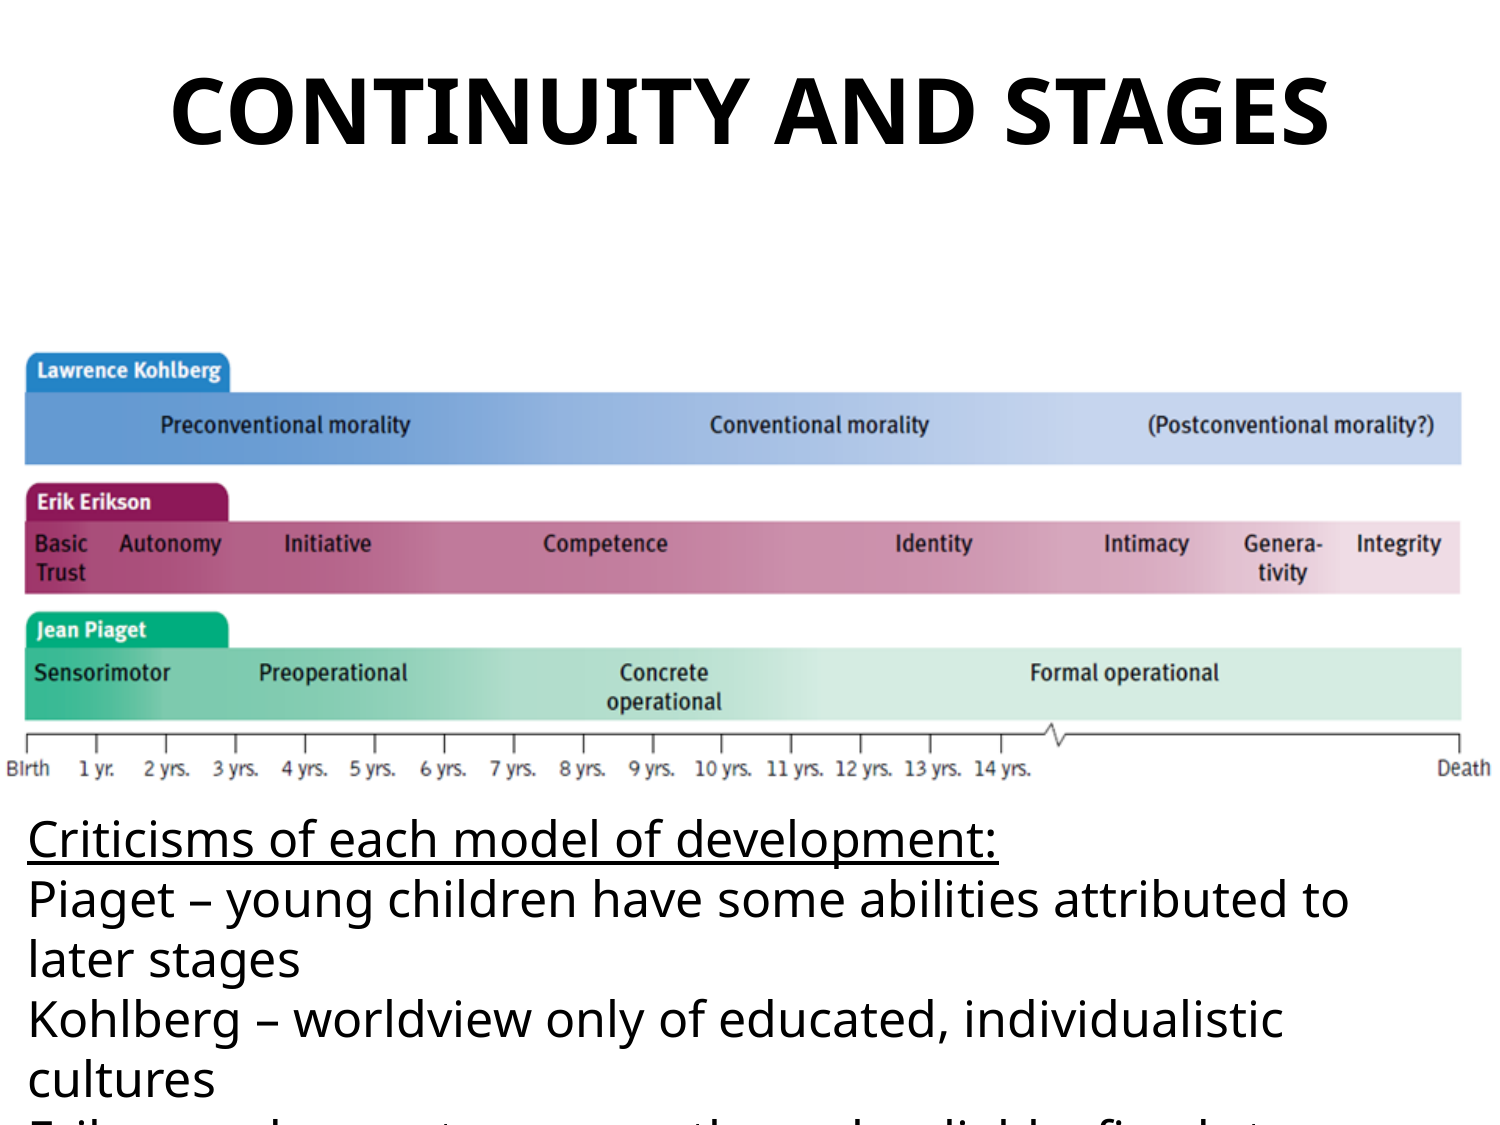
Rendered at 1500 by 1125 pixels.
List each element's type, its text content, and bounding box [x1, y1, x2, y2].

picture [0, 333, 1500, 792]
text_box CONTINUITY AND STAGES [0, 45, 1500, 233]
text_box Criticisms of each model of development: Piaget – young children have some abilities attributed to later stages Kohlberg – worldview only of educated, individualistic cultures Erikson – does not progress through reliable, fixed stages [12, 800, 1463, 1125]
